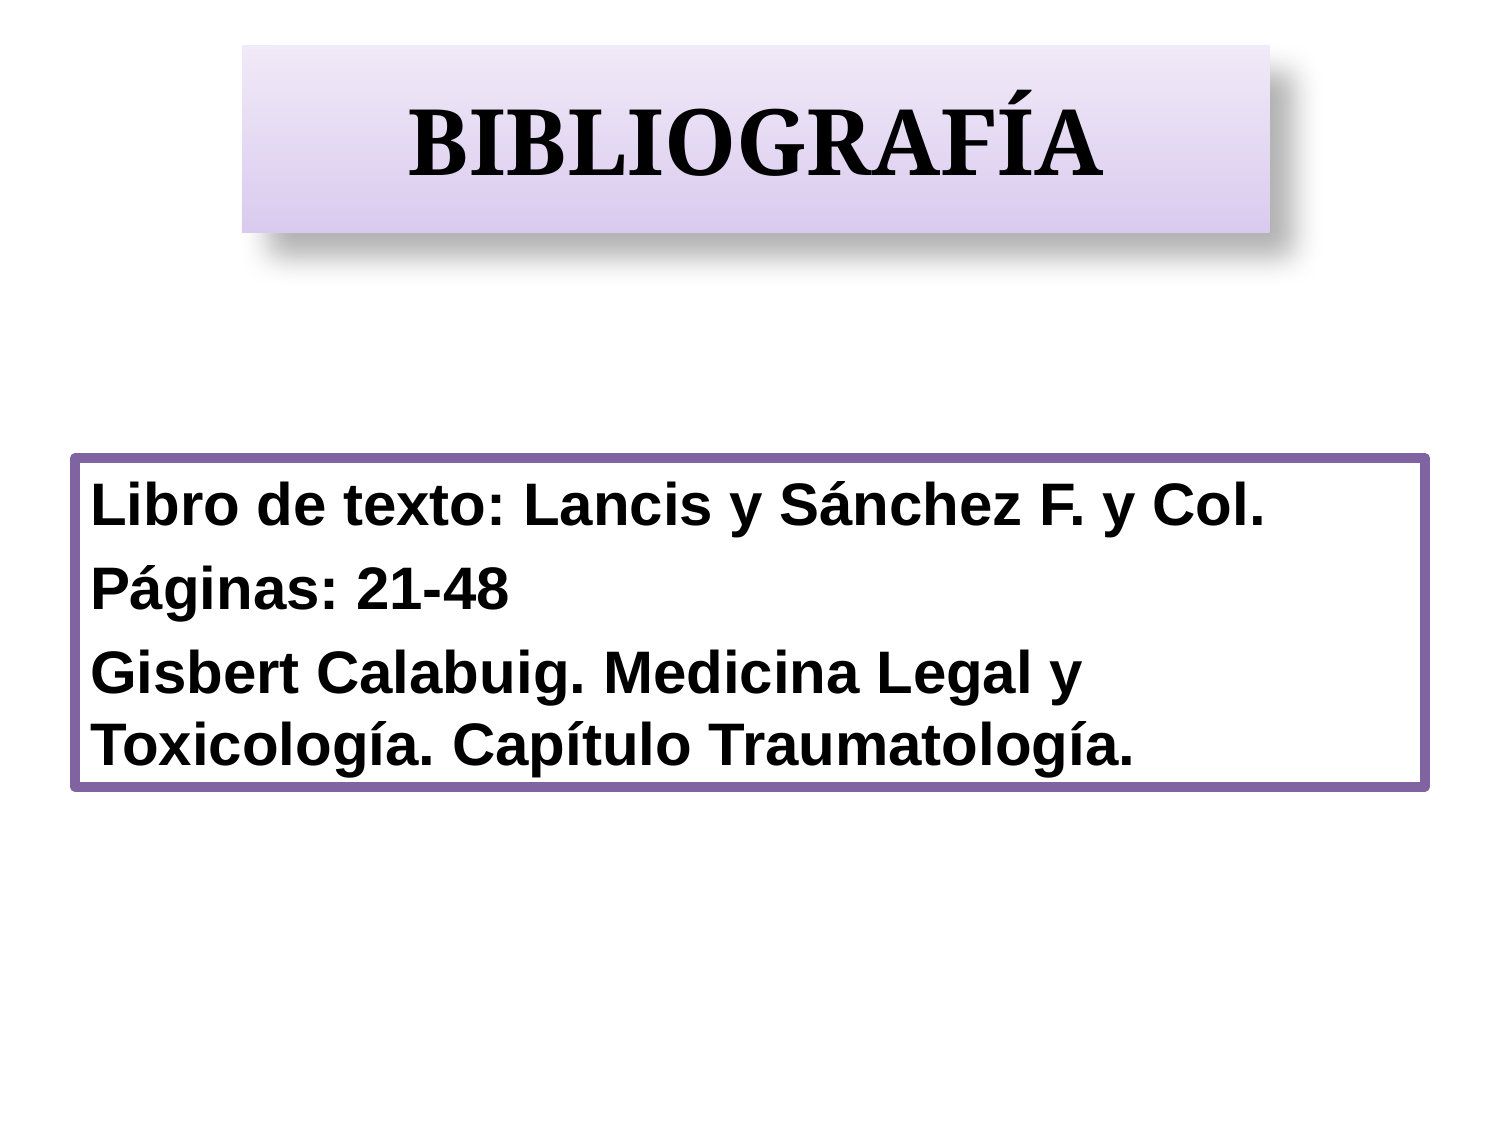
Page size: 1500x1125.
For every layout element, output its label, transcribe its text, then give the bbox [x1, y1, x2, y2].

title BIBLIOGRAFÍA [241, 44, 1270, 233]
list Libro de texto: Lancis y Sánchez F. y Col. Páginas: 21-48 Gisbert Calabuig. Medicina Legal y Toxicología. Capítulo Traumatología. [73, 456, 1427, 789]
